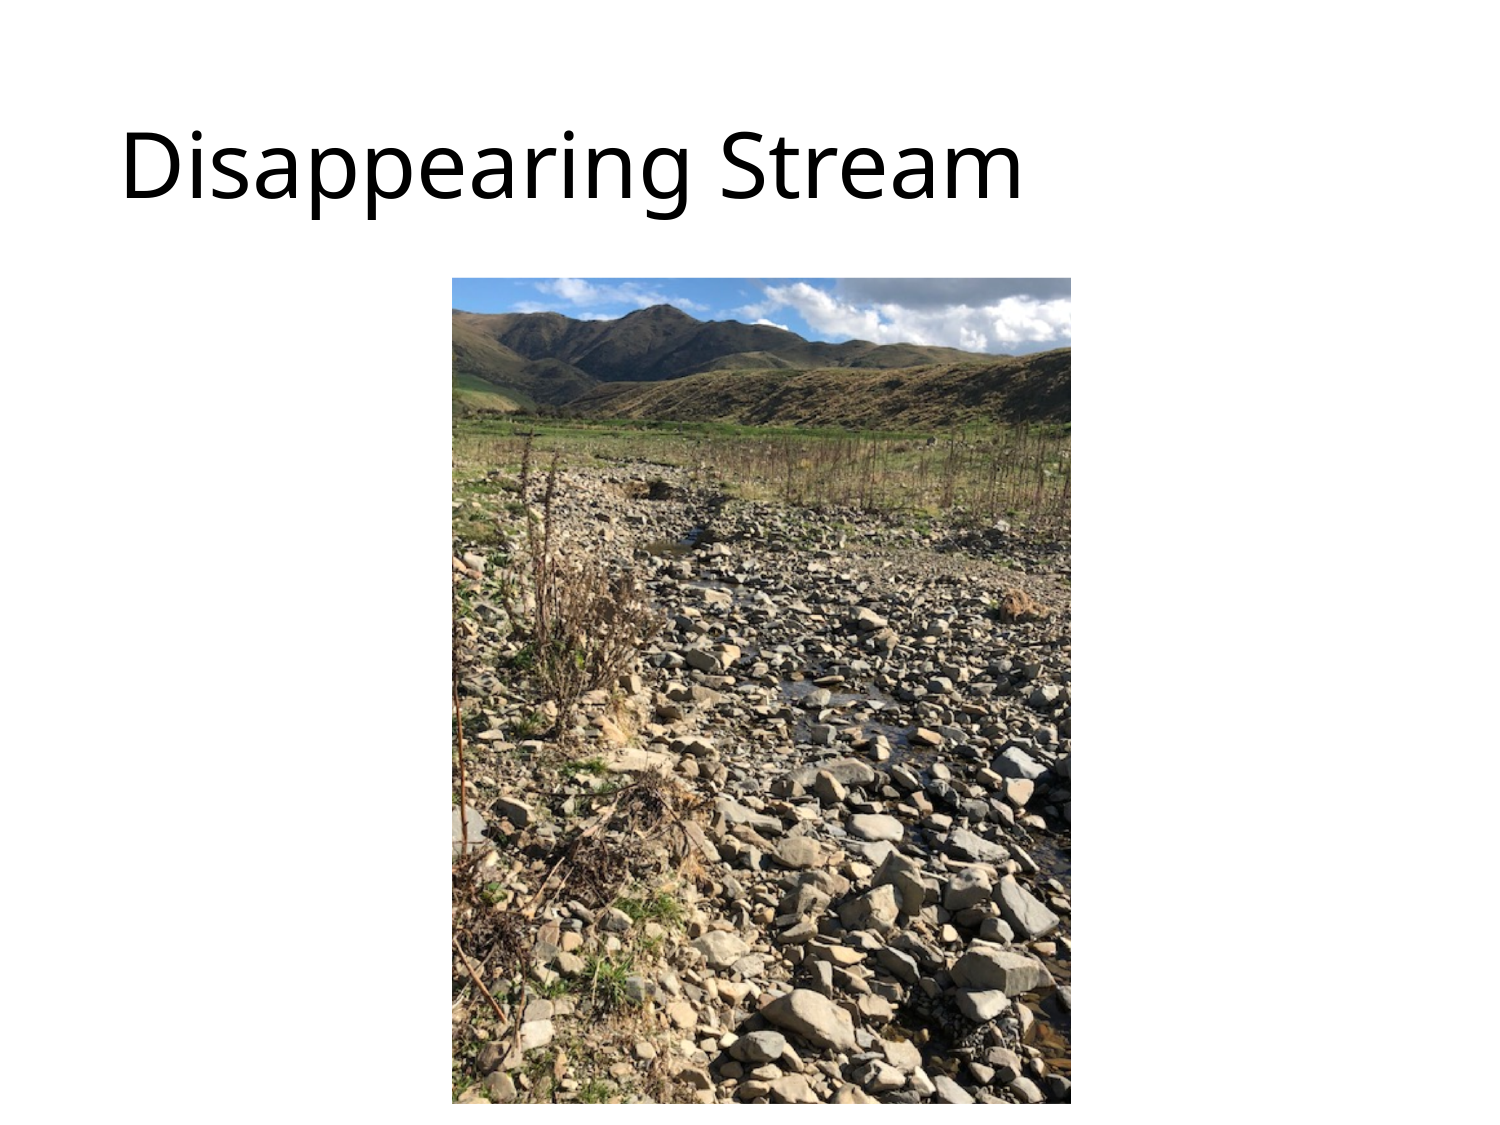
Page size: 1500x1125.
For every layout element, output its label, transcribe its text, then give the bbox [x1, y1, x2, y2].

title Disappearing Stream [103, 59, 1397, 278]
picture [348, 279, 1174, 1103]
